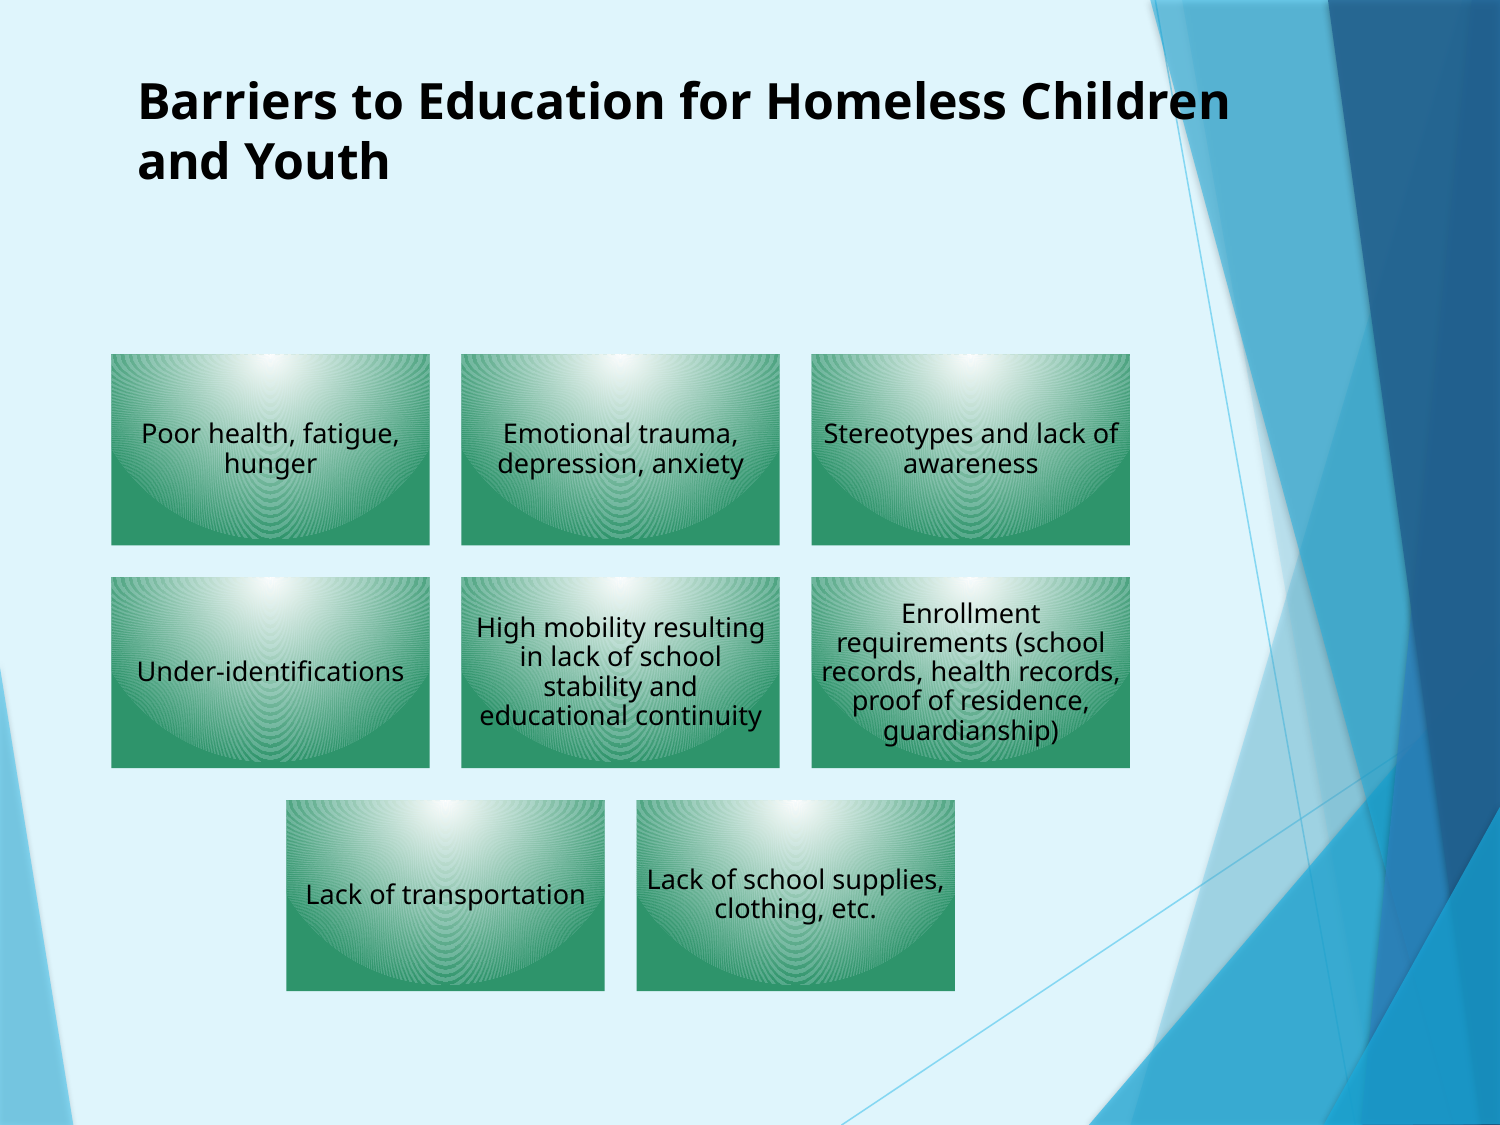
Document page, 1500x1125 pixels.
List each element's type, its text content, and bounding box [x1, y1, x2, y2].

title Barriers to Education for Homeless Children and Youth [122, 61, 1350, 206]
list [99, 353, 1142, 992]
